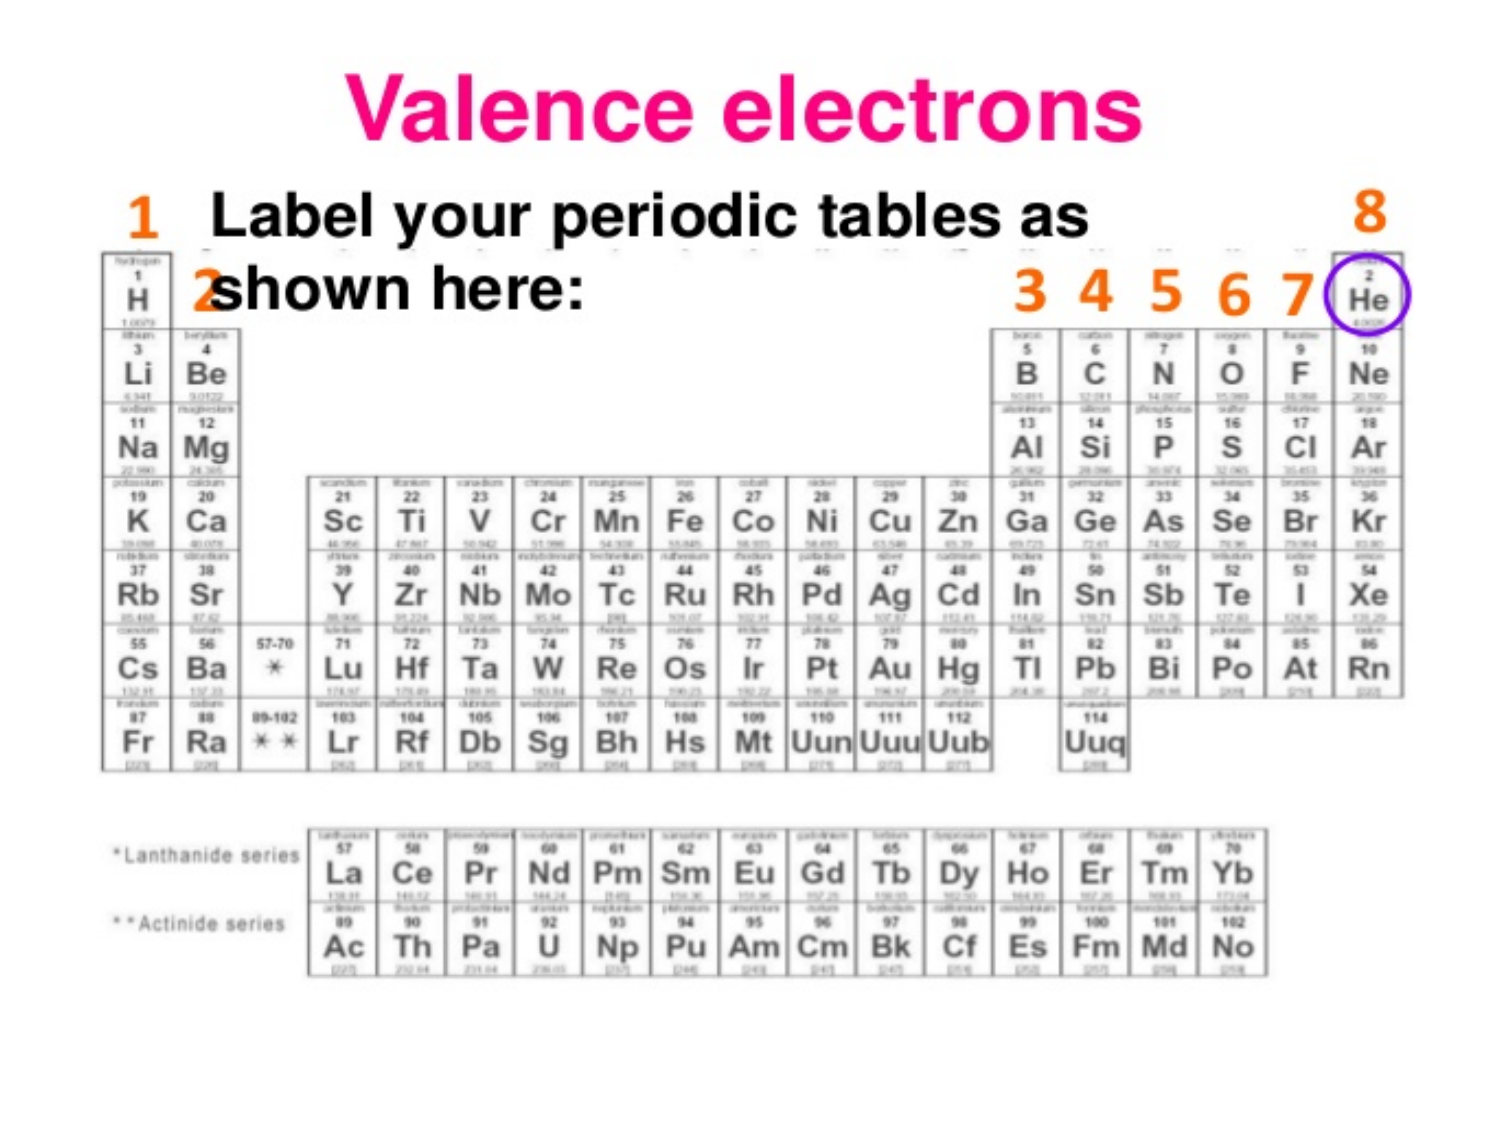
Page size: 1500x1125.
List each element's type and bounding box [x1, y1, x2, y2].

picture [45, 24, 1443, 1024]
